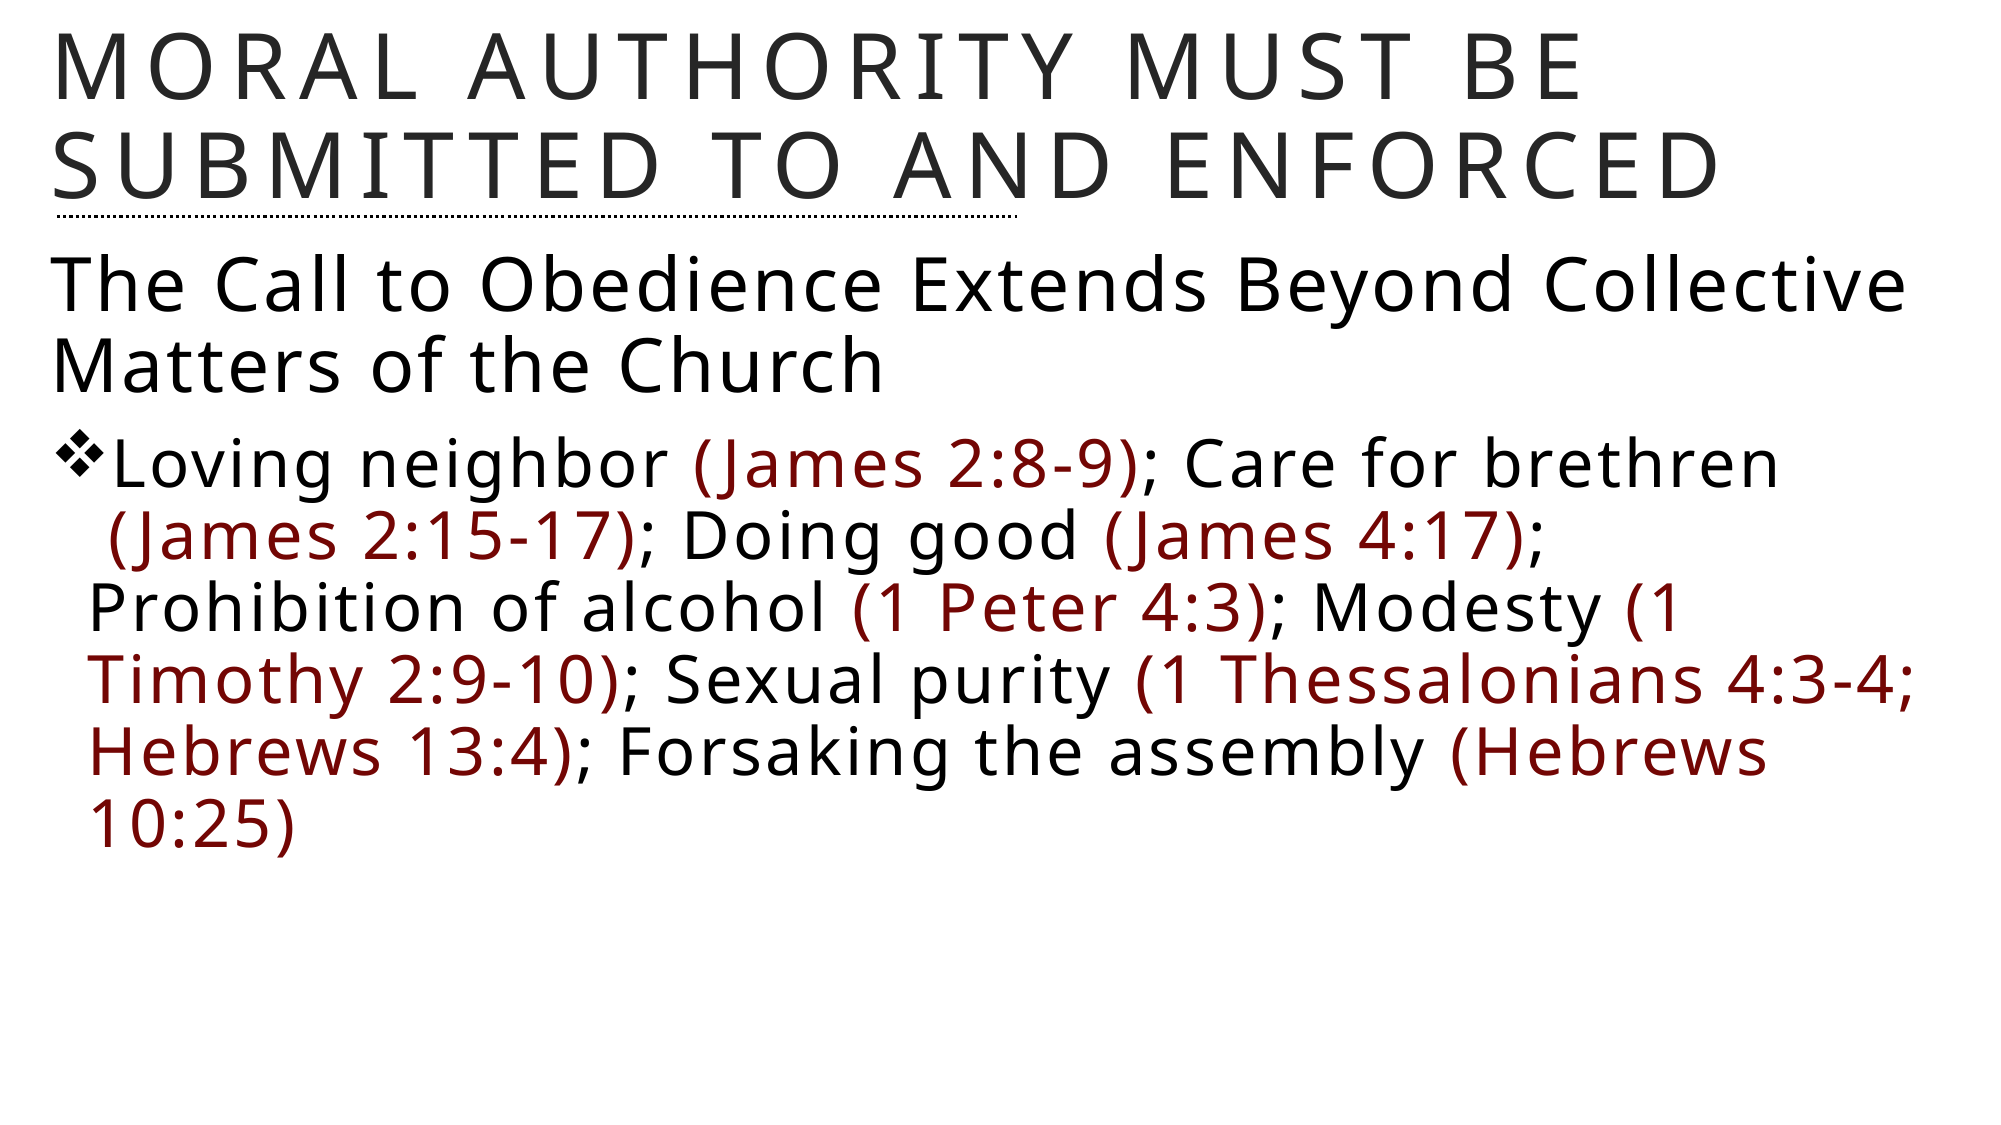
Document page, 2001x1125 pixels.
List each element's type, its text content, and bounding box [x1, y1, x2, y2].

title Moral Authority Must Be Submitted to and Enforced [35, 10, 1965, 228]
list The Call to Obedience Extends Beyond Collective Matters of the Church Loving neighbor (James 2:8-9); Care for brethren (James 2:15-17); Doing good (James 4:17); Prohibition of alcohol (1 Peter 4:3); Modesty (1 Timothy 2:9-10); Sexual purity (1 Thessalonians 4:3-4; Hebrews 13:4); Forsaking the assembly (Hebrews 10:25) [35, 239, 1965, 1087]
